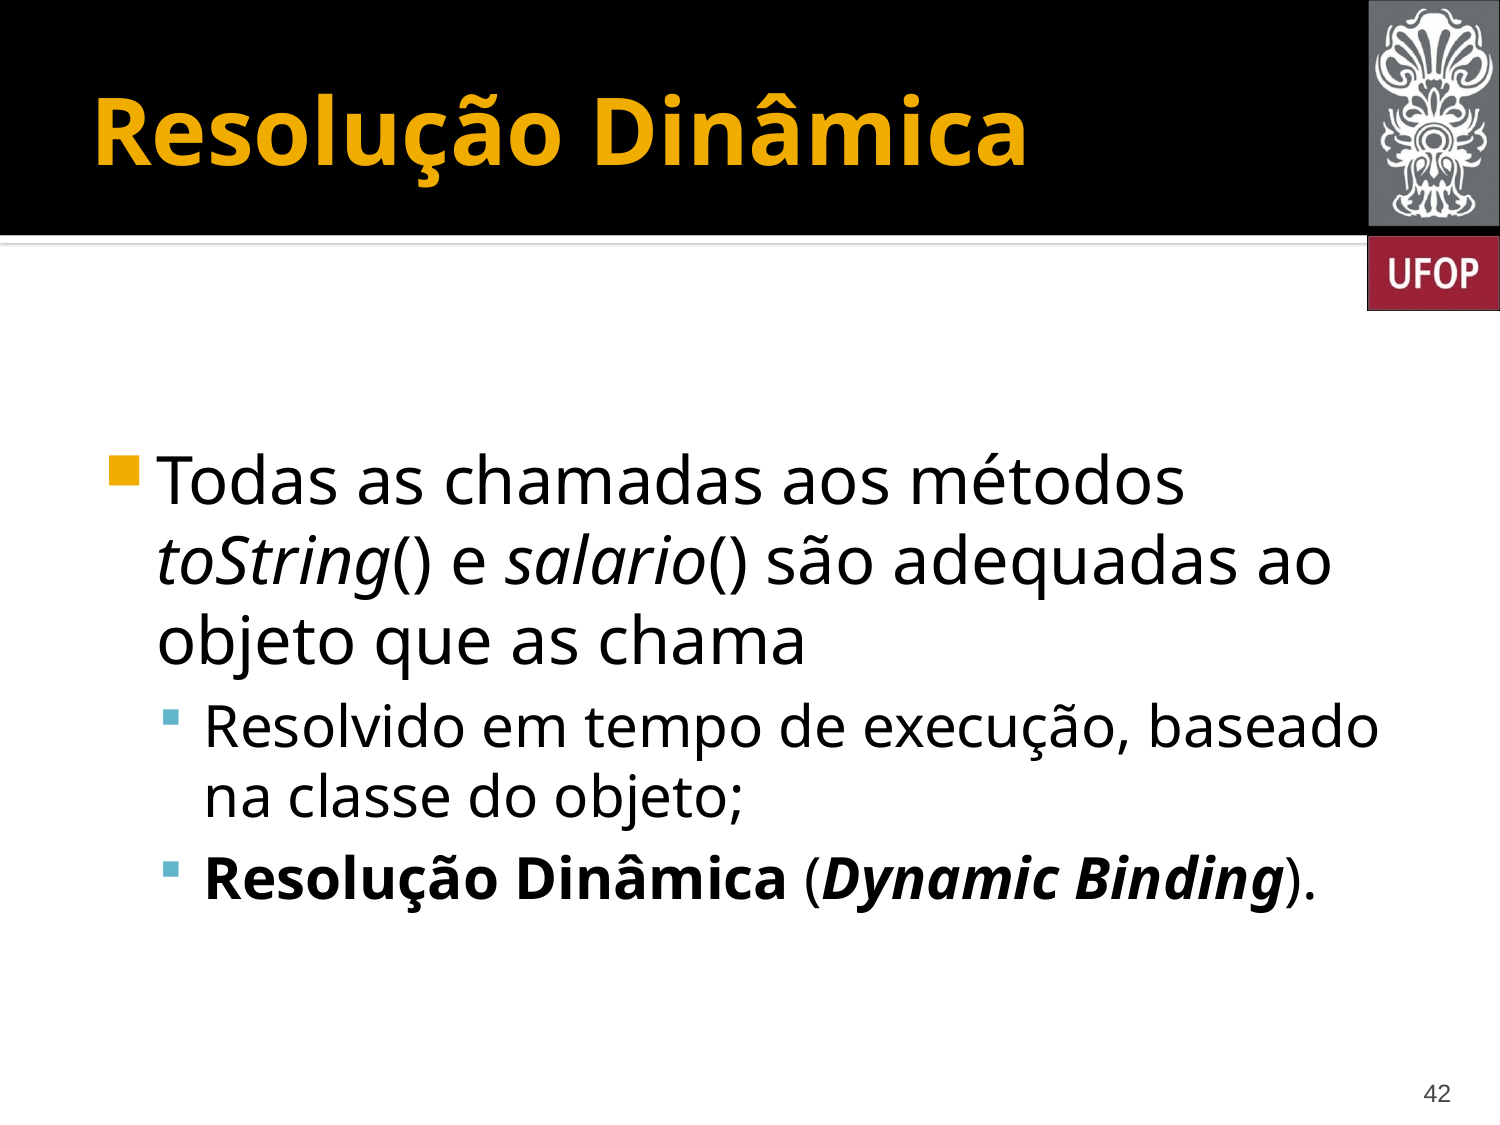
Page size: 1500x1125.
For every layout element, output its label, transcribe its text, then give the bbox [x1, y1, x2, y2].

picture [1367, 0, 1500, 311]
list Todas as chamadas aos métodos toString() e salario() são adequadas ao objeto que as chama Resolvido em tempo de execução, baseado na classe do objeto; Resolução Dinâmica (Dynamic Binding). [75, 291, 1425, 1050]
title Resolução Dinâmica [75, 25, 1370, 231]
slide_number 42 [1345, 1062, 1467, 1108]
